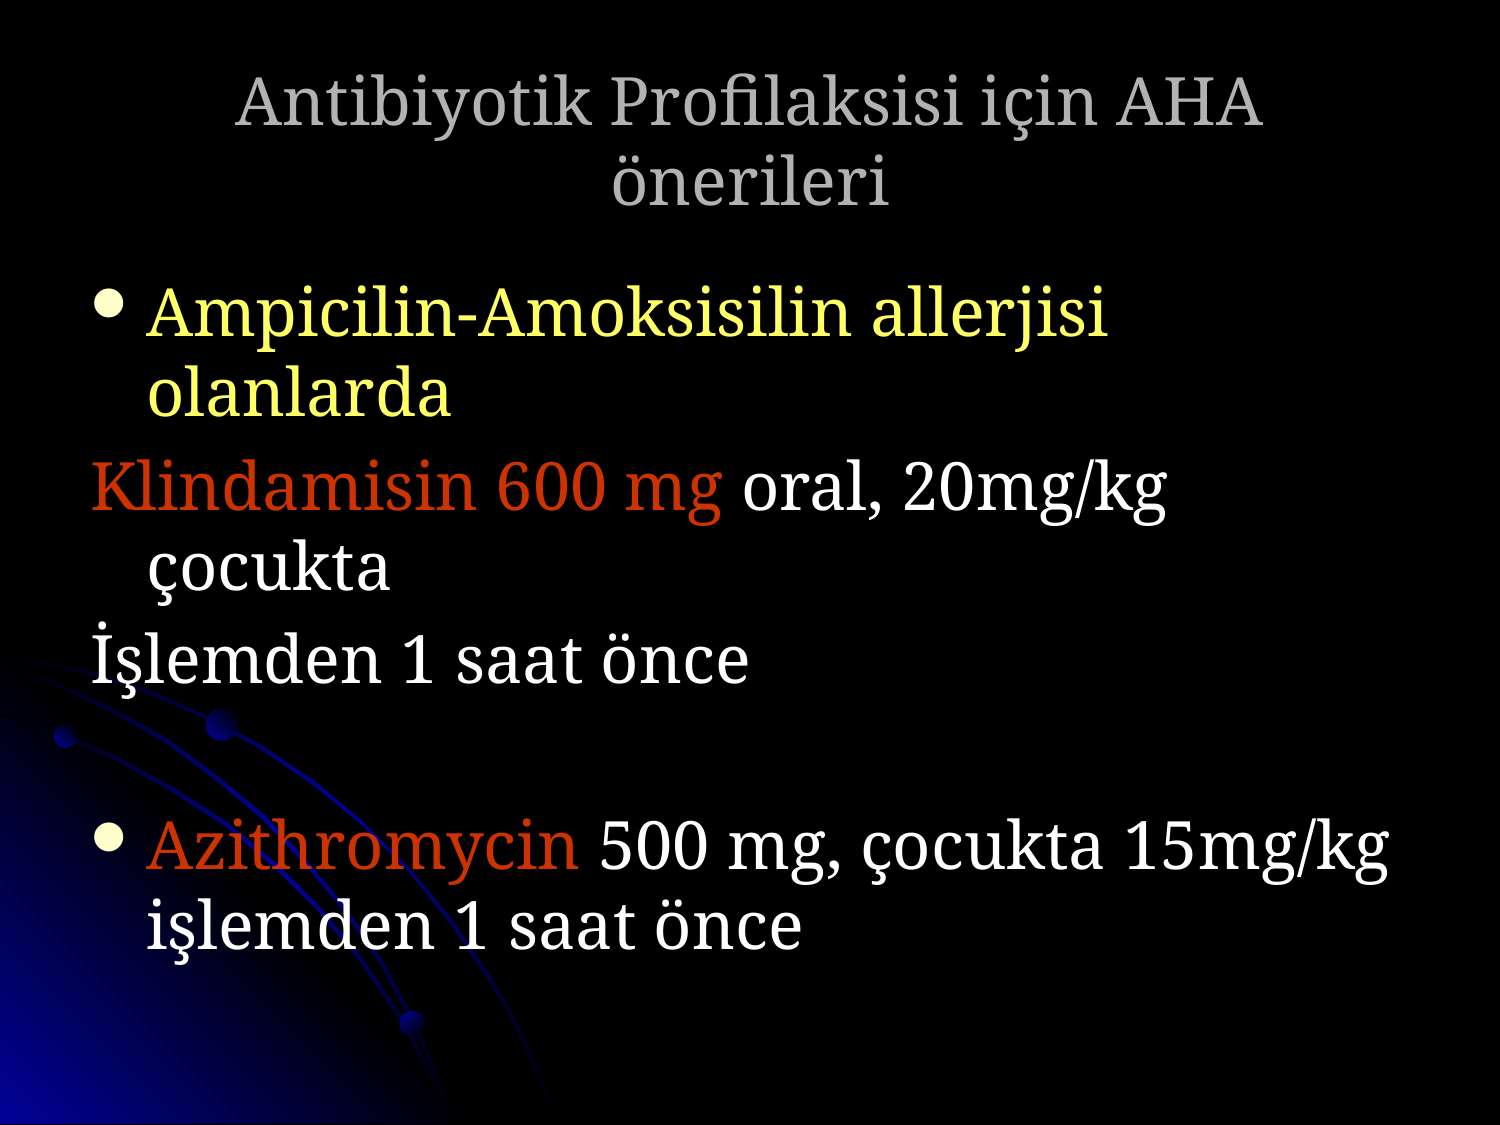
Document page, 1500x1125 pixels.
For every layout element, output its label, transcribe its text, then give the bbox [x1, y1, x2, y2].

list Ampicilin-Amoksisilin allerjisi olanlarda Klindamisin 600 mg oral, 20mg/kg çocukta İşlemden 1 saat önce Azithromycin 500 mg, çocukta 15mg/kg işlemden 1 saat önce [74, 262, 1426, 1006]
title Antibiyotik Profilaksisi için AHA önerileri [74, 45, 1426, 233]
